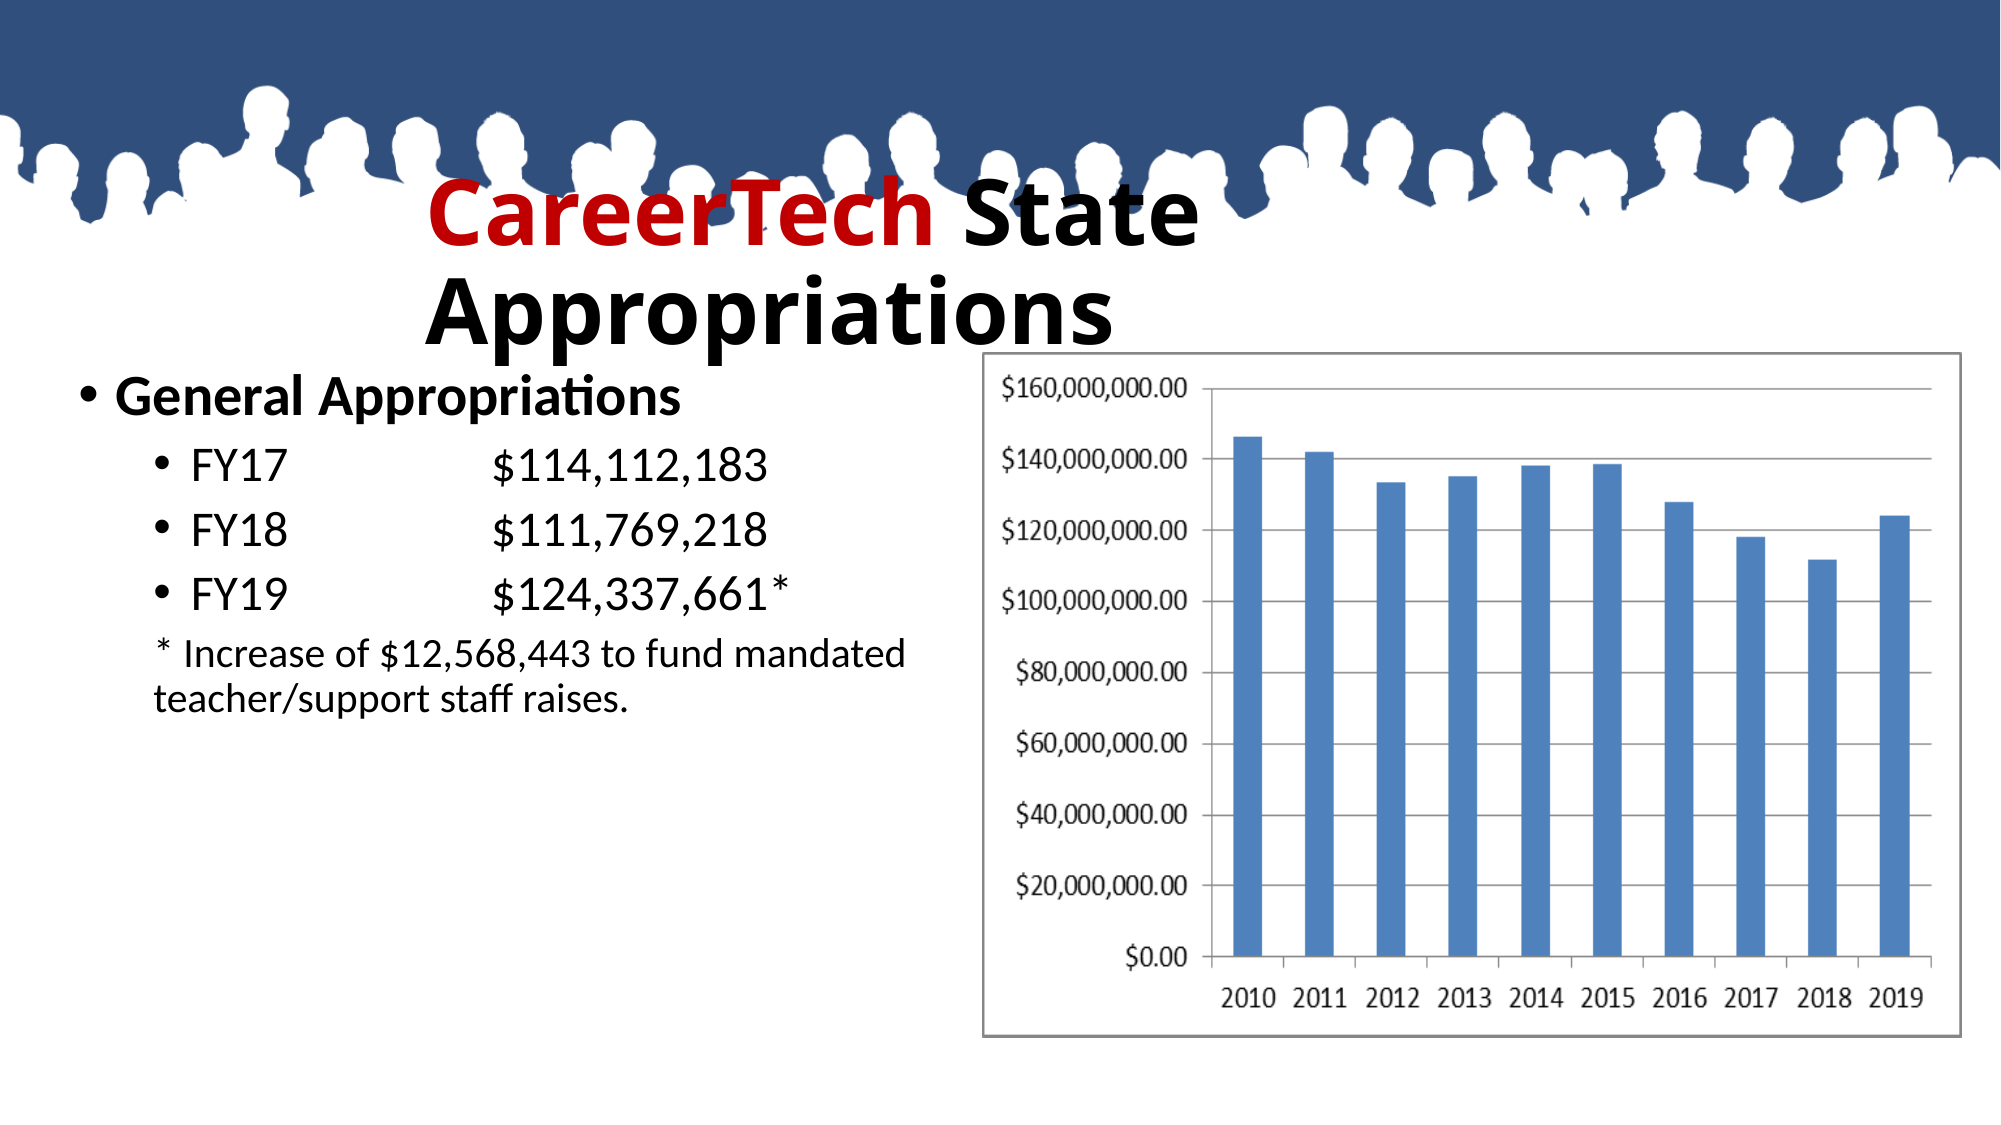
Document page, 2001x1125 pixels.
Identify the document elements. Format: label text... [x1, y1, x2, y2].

picture [0, 0, 2001, 1125]
list General Appropriations FY17 $114,112,183 FY18 $111,769,218 FY19 $124,337,661* * Increase of $12,568,443 to fund mandated teacher/support staff raises. [63, 357, 963, 1025]
title CareerTech State Appropriations [410, 171, 1761, 360]
